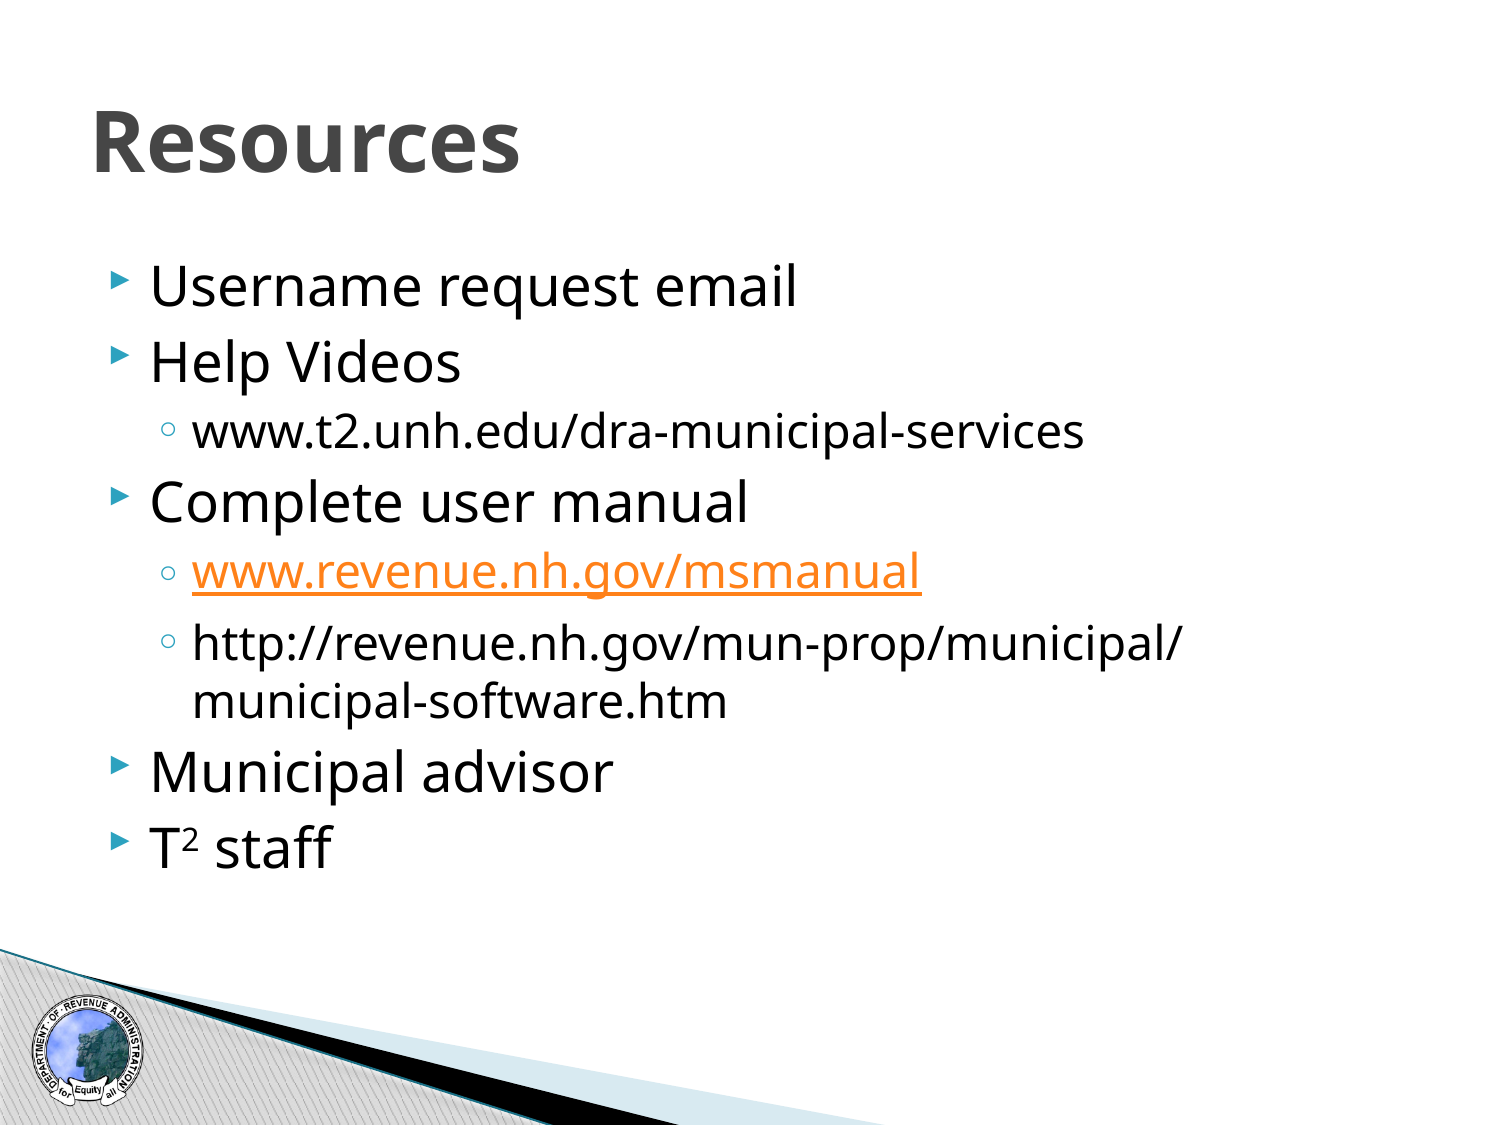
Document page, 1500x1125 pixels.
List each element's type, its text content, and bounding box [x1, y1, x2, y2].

list Username request email Help Videos www.t2.unh.edu/dra-municipal-services Complete user manual www.revenue.nh.gov/msmanual http://revenue.nh.gov/mun-prop/municipal/municipal-software.htm Municipal advisor T2 staff [75, 243, 1425, 986]
picture [25, 987, 150, 1113]
title Resources [75, 45, 1425, 233]
